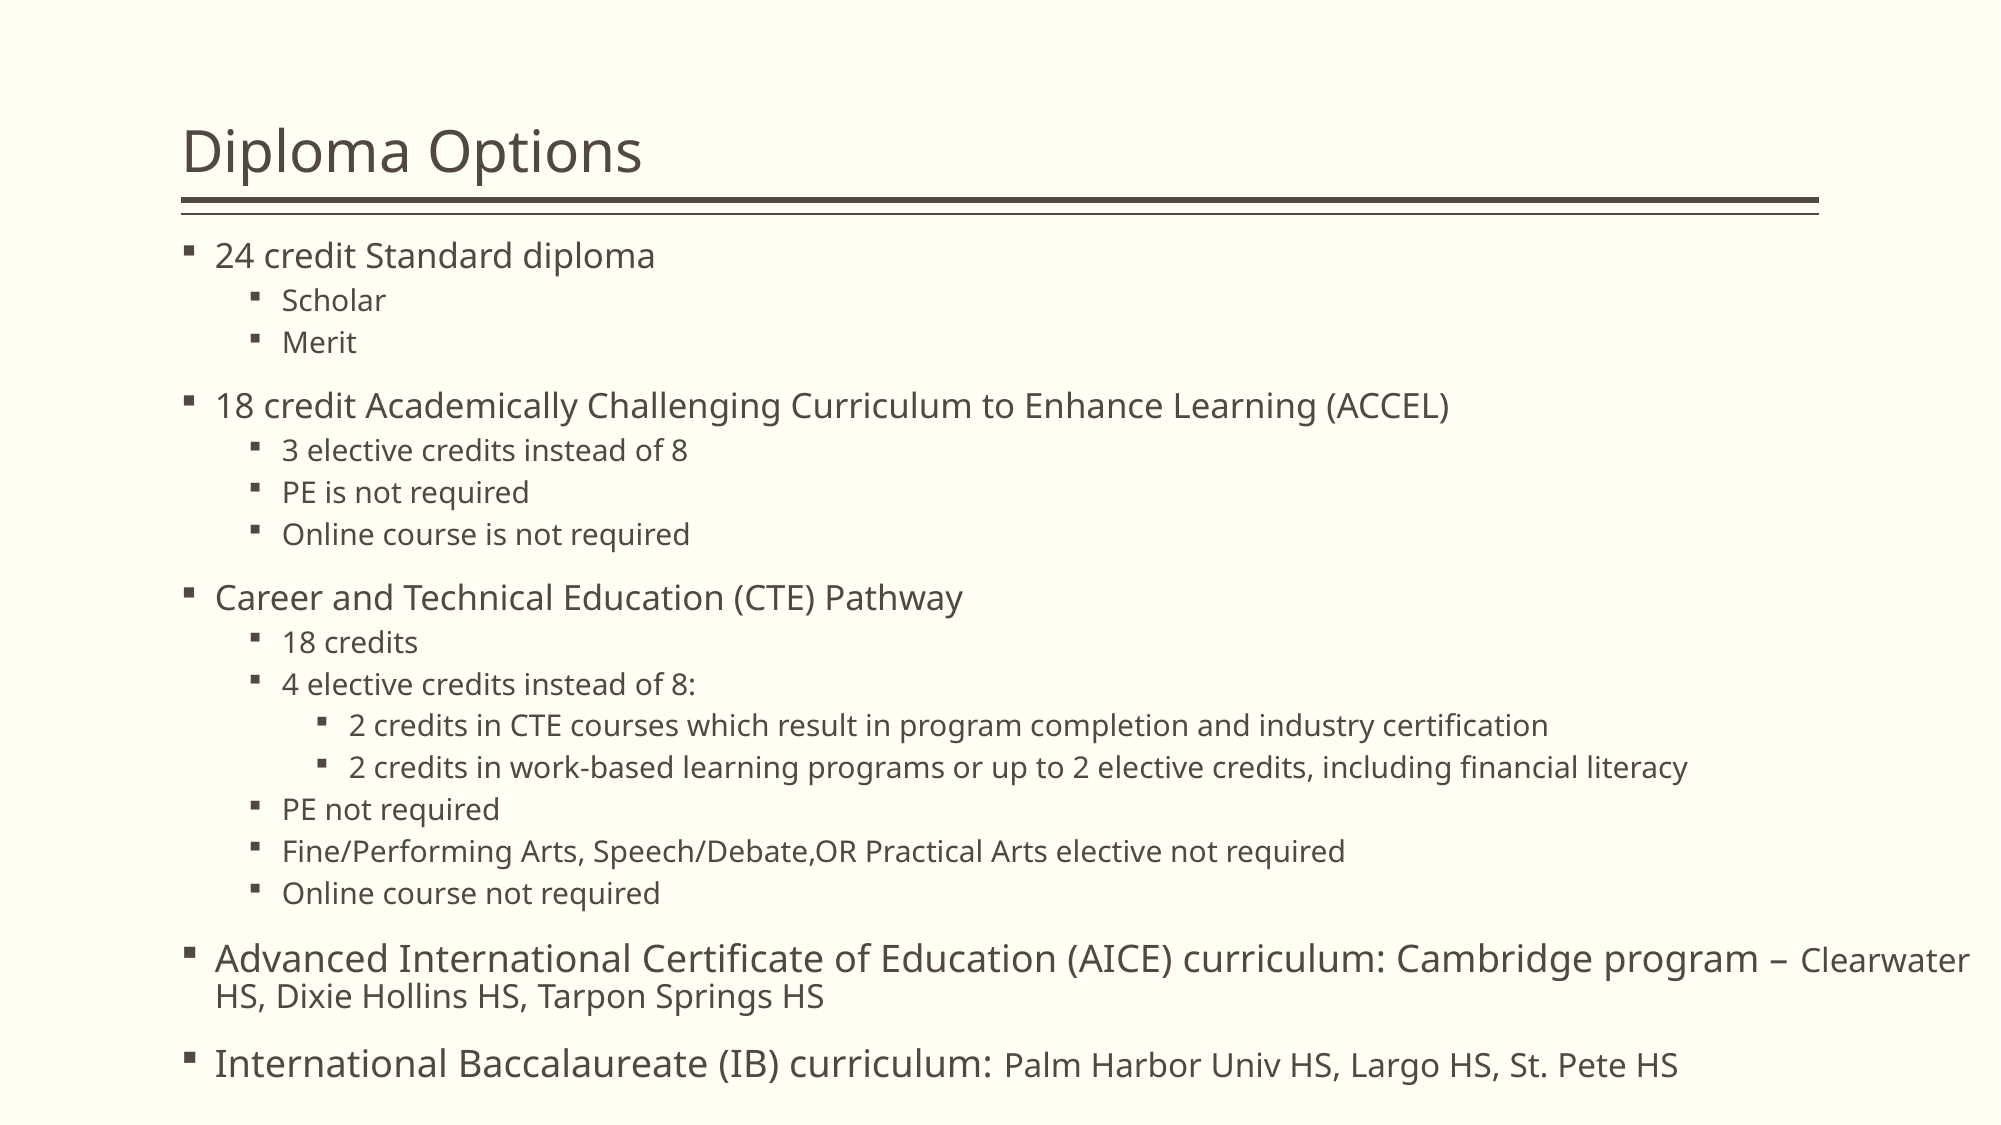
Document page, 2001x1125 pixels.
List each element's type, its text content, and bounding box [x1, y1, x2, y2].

title Diploma Options [181, 12, 1819, 193]
list 24 credit Standard diploma Scholar Merit 18 credit Academically Challenging Curriculum to Enhance Learning (ACCEL) 3 elective credits instead of 8 PE is not required Online course is not required Career and Technical Education (CTE) Pathway 18 credits 4 elective credits instead of 8: 2 credits in CTE courses which result in program completion and industry certification 2 credits in work-based learning programs or up to 2 elective credits, including financial literacy PE not required Fine/Performing Arts, Speech/Debate,OR Practical Arts elective not required Online course not required Advanced International Certificate of Education (AICE) curriculum: Cambridge program – Clearwater HS, Dixie Hollins HS, Tarpon Springs HS International Baccalaureate (IB) curriculum: Palm Harbor Univ HS, Largo HS, St. Pete HS [181, 231, 2000, 1102]
